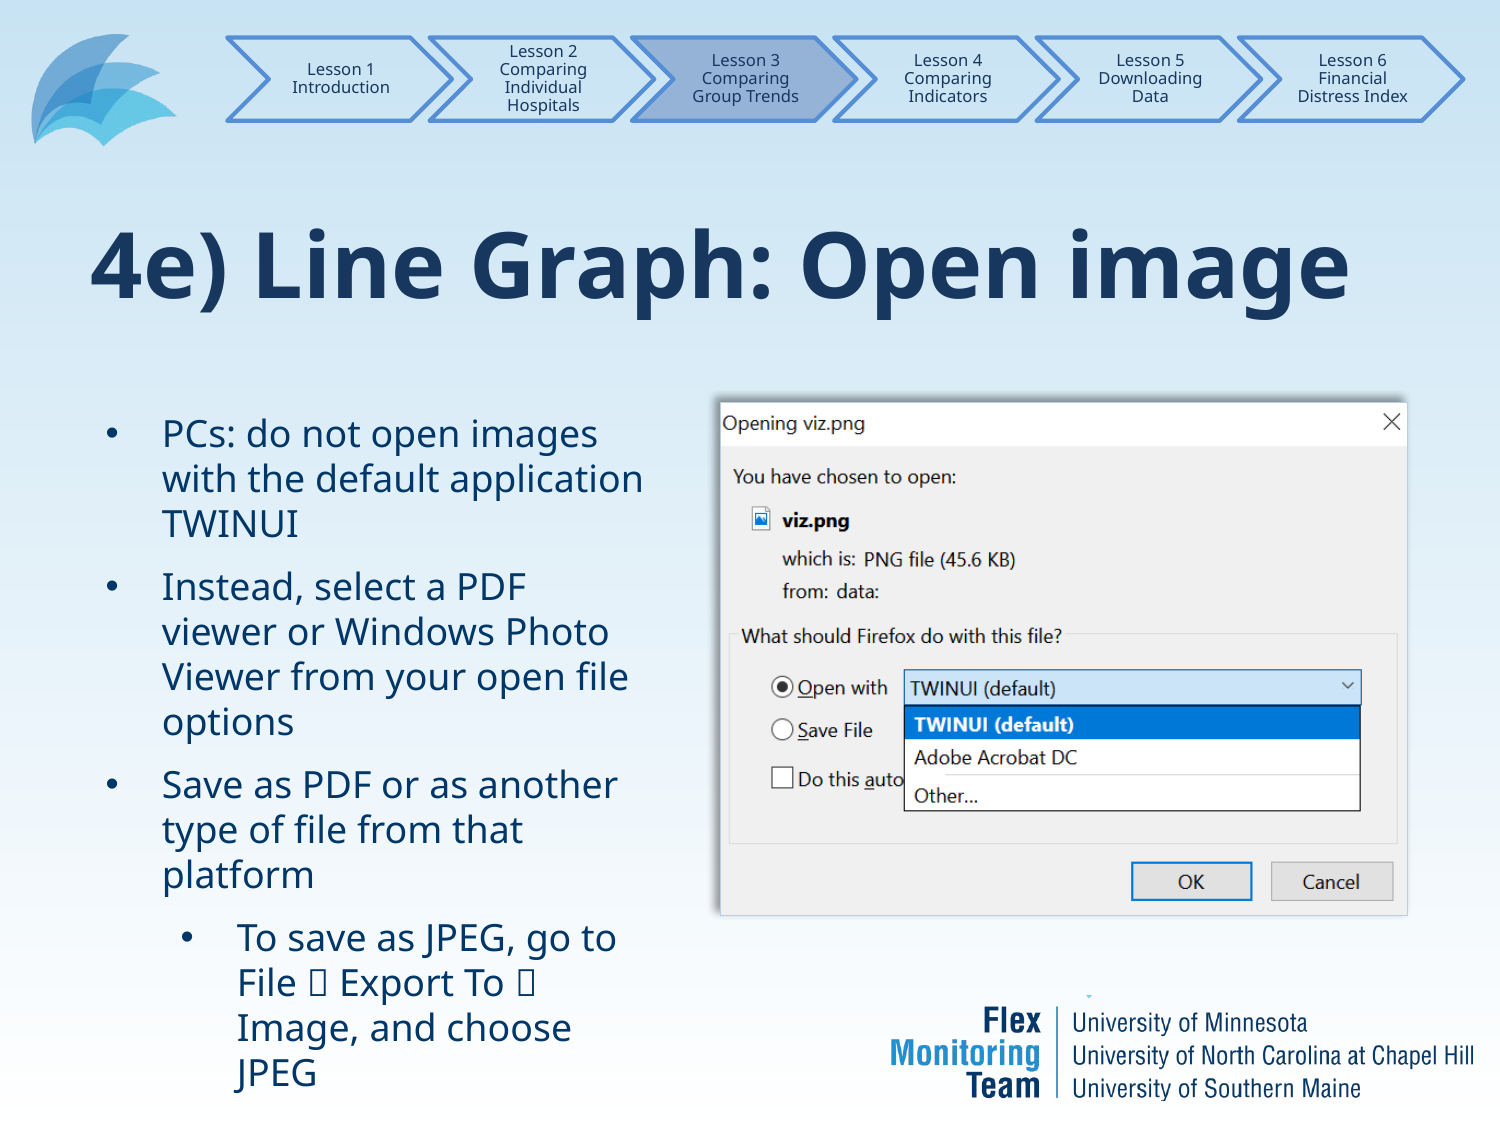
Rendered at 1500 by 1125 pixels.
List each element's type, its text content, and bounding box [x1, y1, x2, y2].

picture [0, 0, 1500, 1125]
text_box 4e) Line Graph: Open image [88, 205, 1411, 318]
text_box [226, 37, 1465, 122]
text_box PCs: do not open images with the default application TWINUI Instead, select a PDF viewer or Windows Photo Viewer from your open file options Save as PDF or as another type of file from that platform To save as JPEG, go to File  Export To  Image, and choose JPEG [88, 402, 663, 1102]
